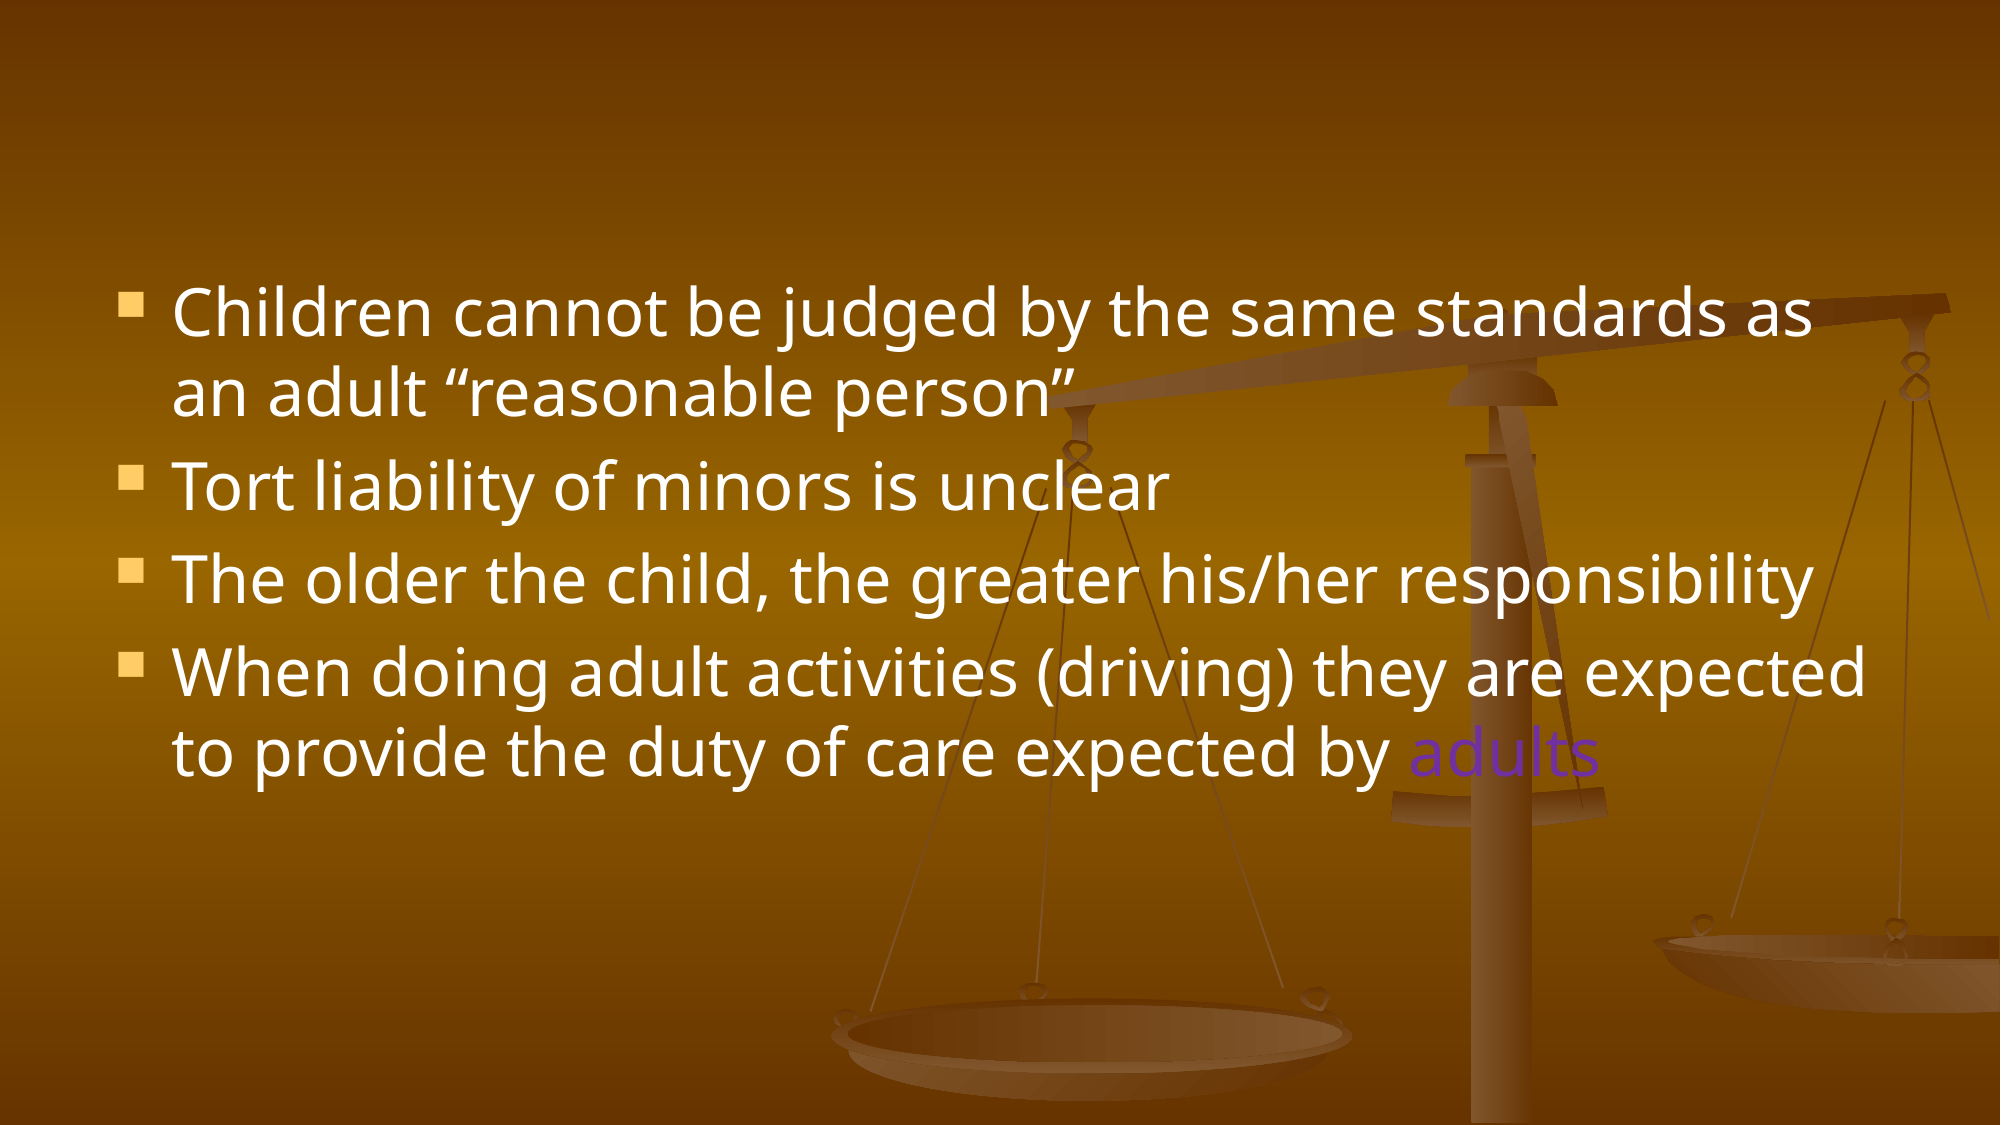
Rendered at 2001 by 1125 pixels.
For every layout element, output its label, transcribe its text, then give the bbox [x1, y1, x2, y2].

list Children cannot be judged by the same standards as an adult “reasonable person” Tort liability of minors is unclear The older the child, the greater his/her responsibility When doing adult activities (driving) they are expected to provide the duty of care expected by adults [99, 262, 1901, 1006]
